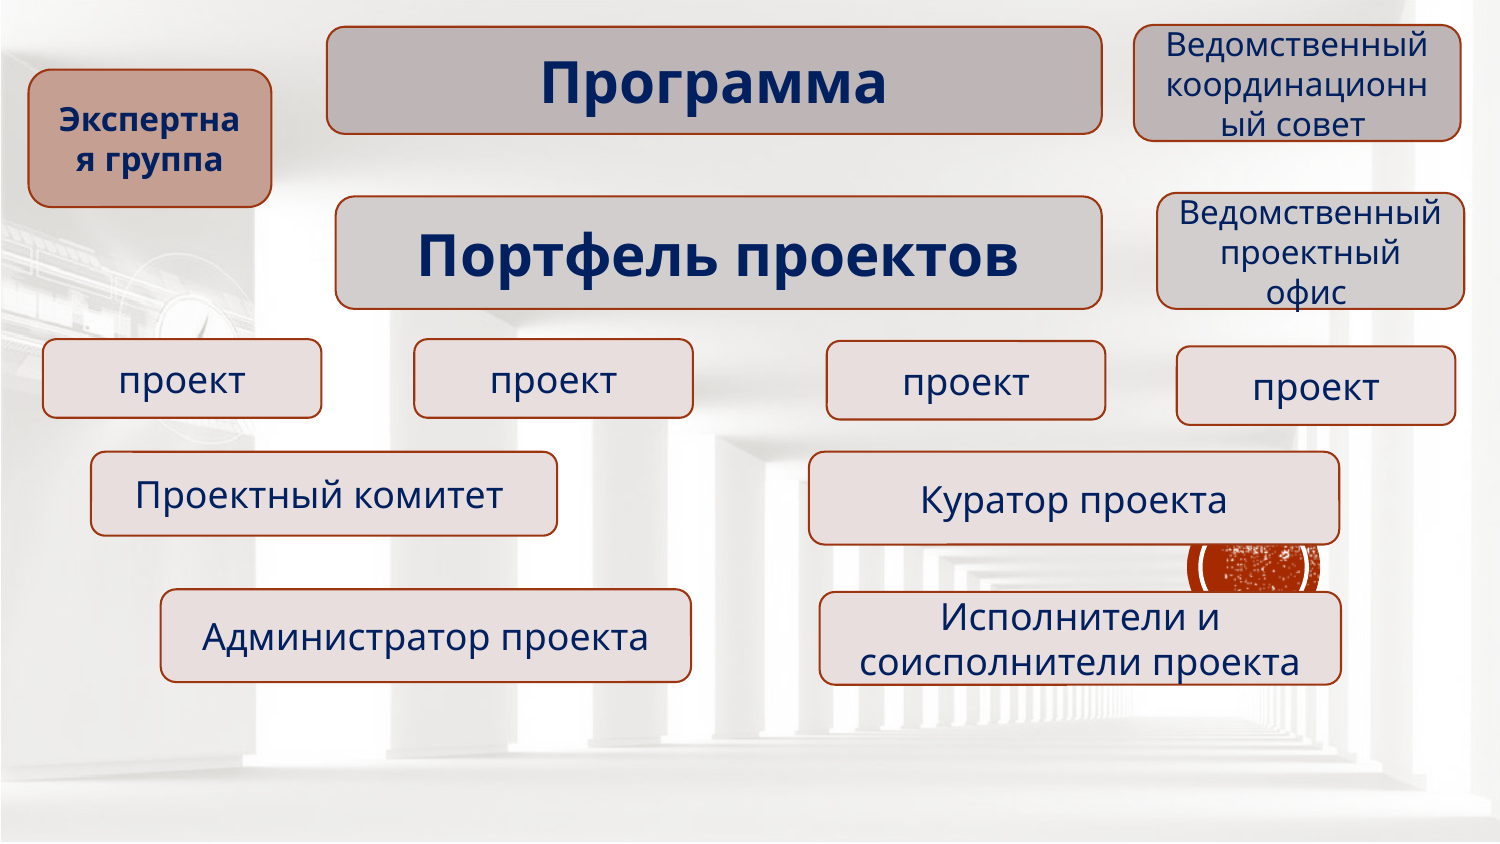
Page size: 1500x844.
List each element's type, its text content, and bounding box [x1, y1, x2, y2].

text_box Исполнители и соисполнители проекта [818, 590, 1343, 686]
text_box Куратор проекта [807, 450, 1341, 546]
text_box Ведомственный координационный совет [1132, 23, 1462, 143]
text_box проект [1175, 345, 1457, 426]
text_box проект [41, 338, 323, 419]
text_box проект [413, 338, 694, 419]
text_box Проектный комитет [89, 450, 559, 537]
text_box Программа [325, 25, 1103, 135]
text_box Ведомственный проектный офис [1156, 191, 1466, 310]
text_box Администратор проекта [159, 588, 693, 684]
text_box проект [825, 339, 1107, 421]
text_box Портфель проектов [334, 195, 1103, 310]
text_box Экспертная группа [27, 68, 273, 209]
